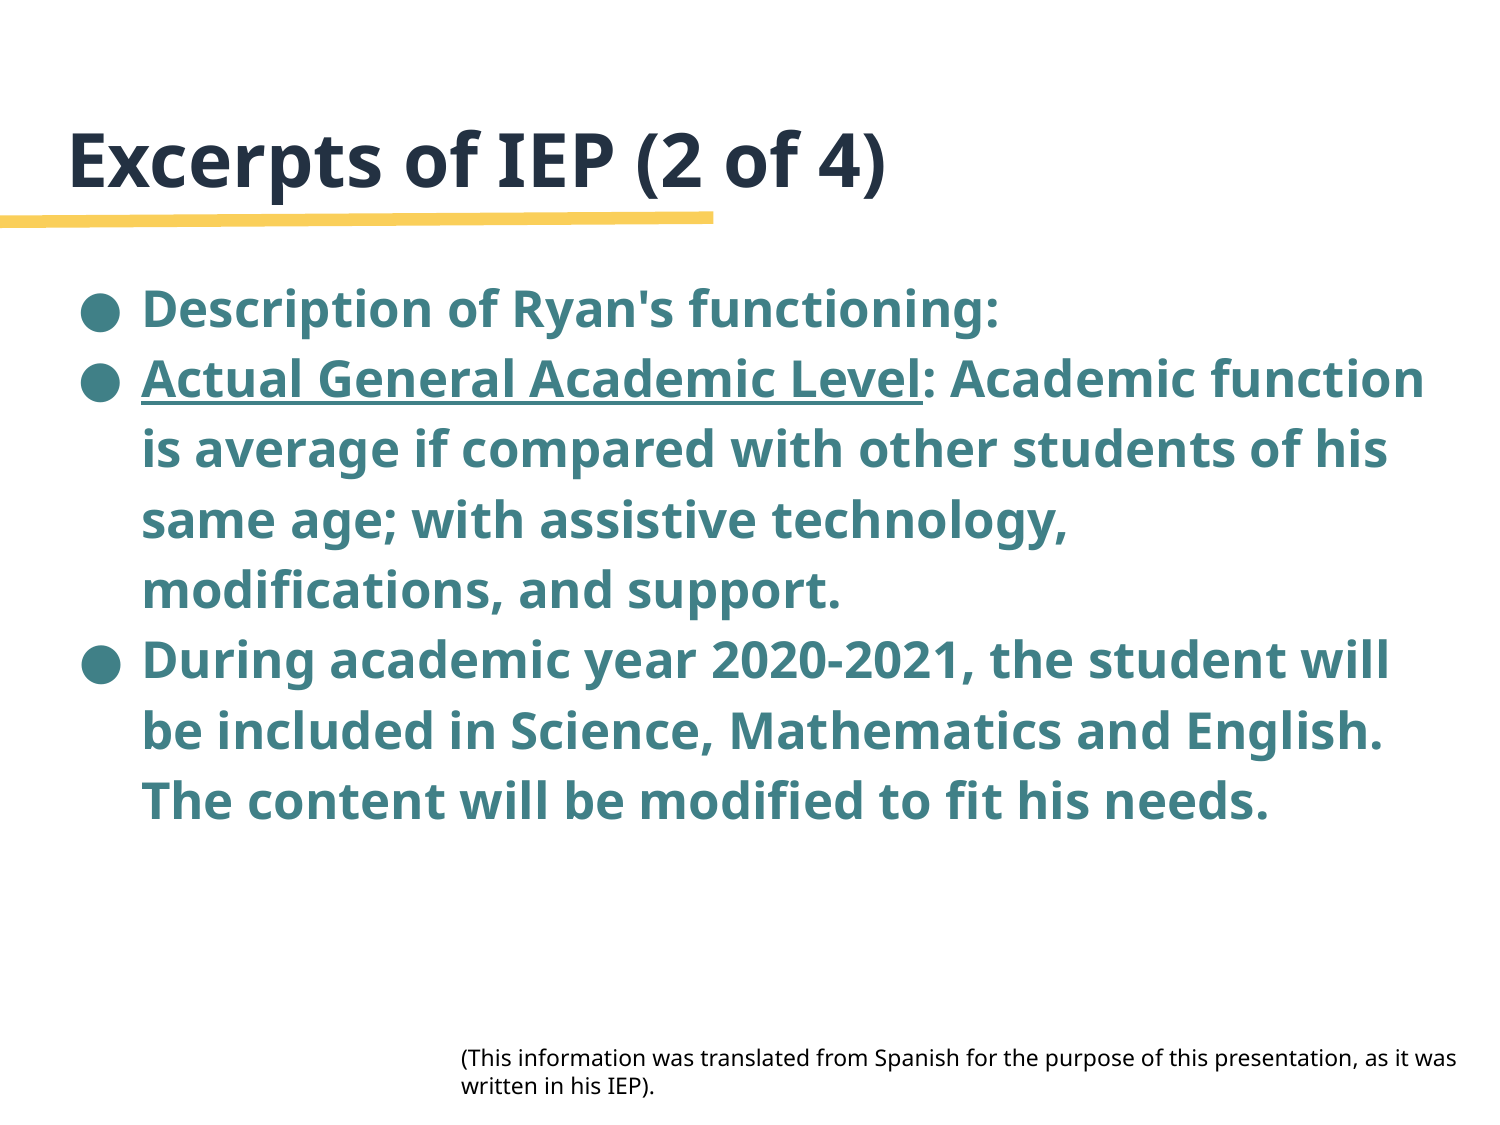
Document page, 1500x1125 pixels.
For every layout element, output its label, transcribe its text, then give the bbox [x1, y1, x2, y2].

title Excerpts of IEP (2 of 4) [51, 97, 1449, 223]
text_box (This information was translated from Spanish for the purpose of this presentation, as it was written in his IEP). [446, 1028, 1483, 1114]
list Description of Ryan's functioning: Actual General Academic Level: Academic function is average if compared with other students of his same age; with assistive technology, modifications, and support. During academic year 2020-2021, the student will be included in Science, Mathematics and English. The content will be modified to fit his needs. [51, 252, 1449, 1000]
